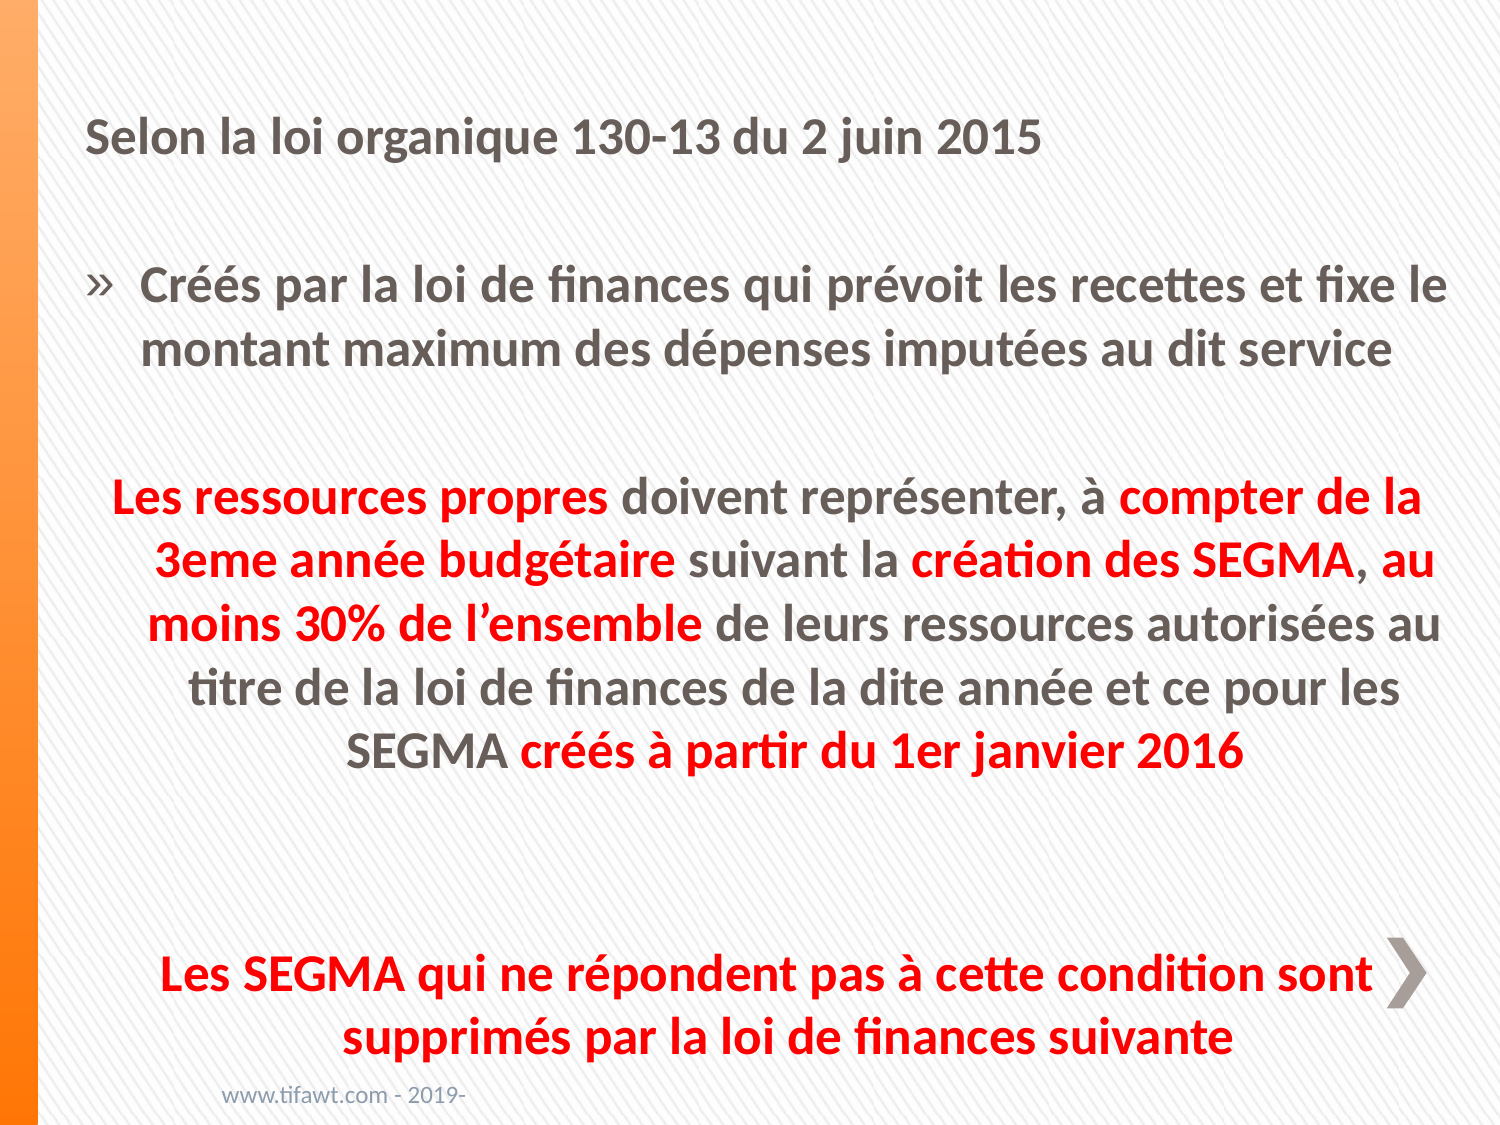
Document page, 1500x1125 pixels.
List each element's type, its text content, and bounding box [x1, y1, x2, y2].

footer www.tifawt.com - 2019- [206, 1074, 1382, 1113]
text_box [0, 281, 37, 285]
list Selon la loi organique 130-13 du 2 juin 2015 Créés par la loi de finances qui prévoit les recettes et fixe le montant maximum des dépenses imputées au dit service Les ressources propres doivent représenter, à compter de la 3eme année budgétaire suivant la création des SEGMA, au moins 30% de l’ensemble de leurs ressources autorisées au titre de la loi de finances de la dite année et ce pour les SEGMA créés à partir du 1er janvier 2016 Les SEGMA qui ne répondent pas à cette condition sont supprimés par la loi de finances suivante [70, 93, 1465, 1090]
